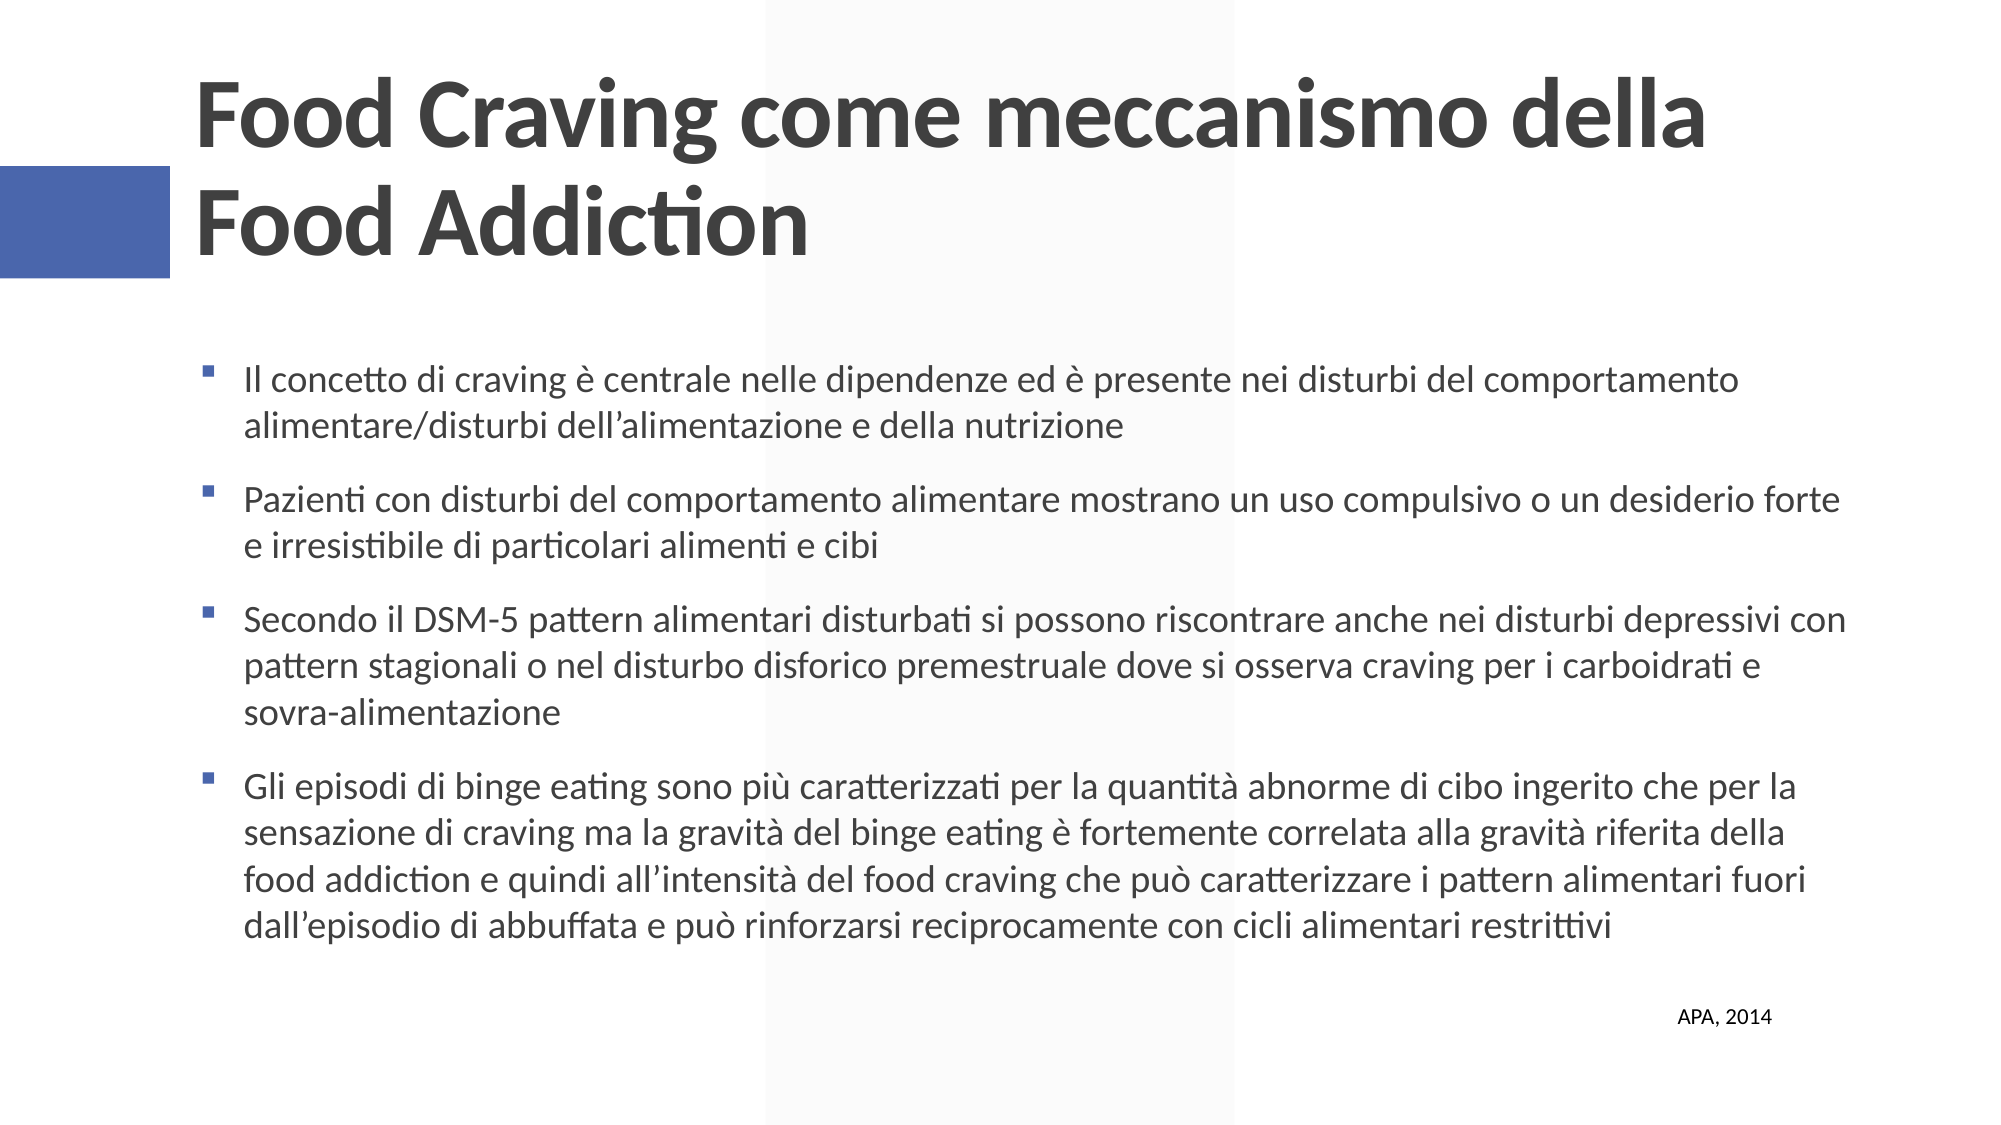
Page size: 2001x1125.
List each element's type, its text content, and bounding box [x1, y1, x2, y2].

text_box APA, 2014 [1662, 994, 1949, 1037]
title Food Craving come meccanismo della Food Addiction [180, 47, 1830, 285]
list Il concetto di craving è centrale nelle dipendenze ed è presente nei disturbi del comportamento alimentare/disturbi dell’alimentazione e della nutrizione Pazienti con disturbi del comportamento alimentare mostrano un uso compulsivo o un desiderio forte e irresistibile di particolari alimenti e cibi Secondo il DSM-5 pattern alimentari disturbati si possono riscontrare anche nei disturbi depressivi con pattern stagionali o nel disturbo disforico premestruale dove si osserva craving per i carboidrati e sovra-alimentazione Gli episodi di binge eating sono più caratterizzati per la quantità abnorme di cibo ingerito che per la sensazione di craving ma la gravità del binge eating è fortemente correlata alla gravità riferita della food addiction e quindi all’intensità del food craving che può caratterizzare i pattern alimentari fuori dall’episodio di abbuffata e può rinforzarsi reciprocamente con cicli alimentari restrittivi [199, 345, 1850, 963]
